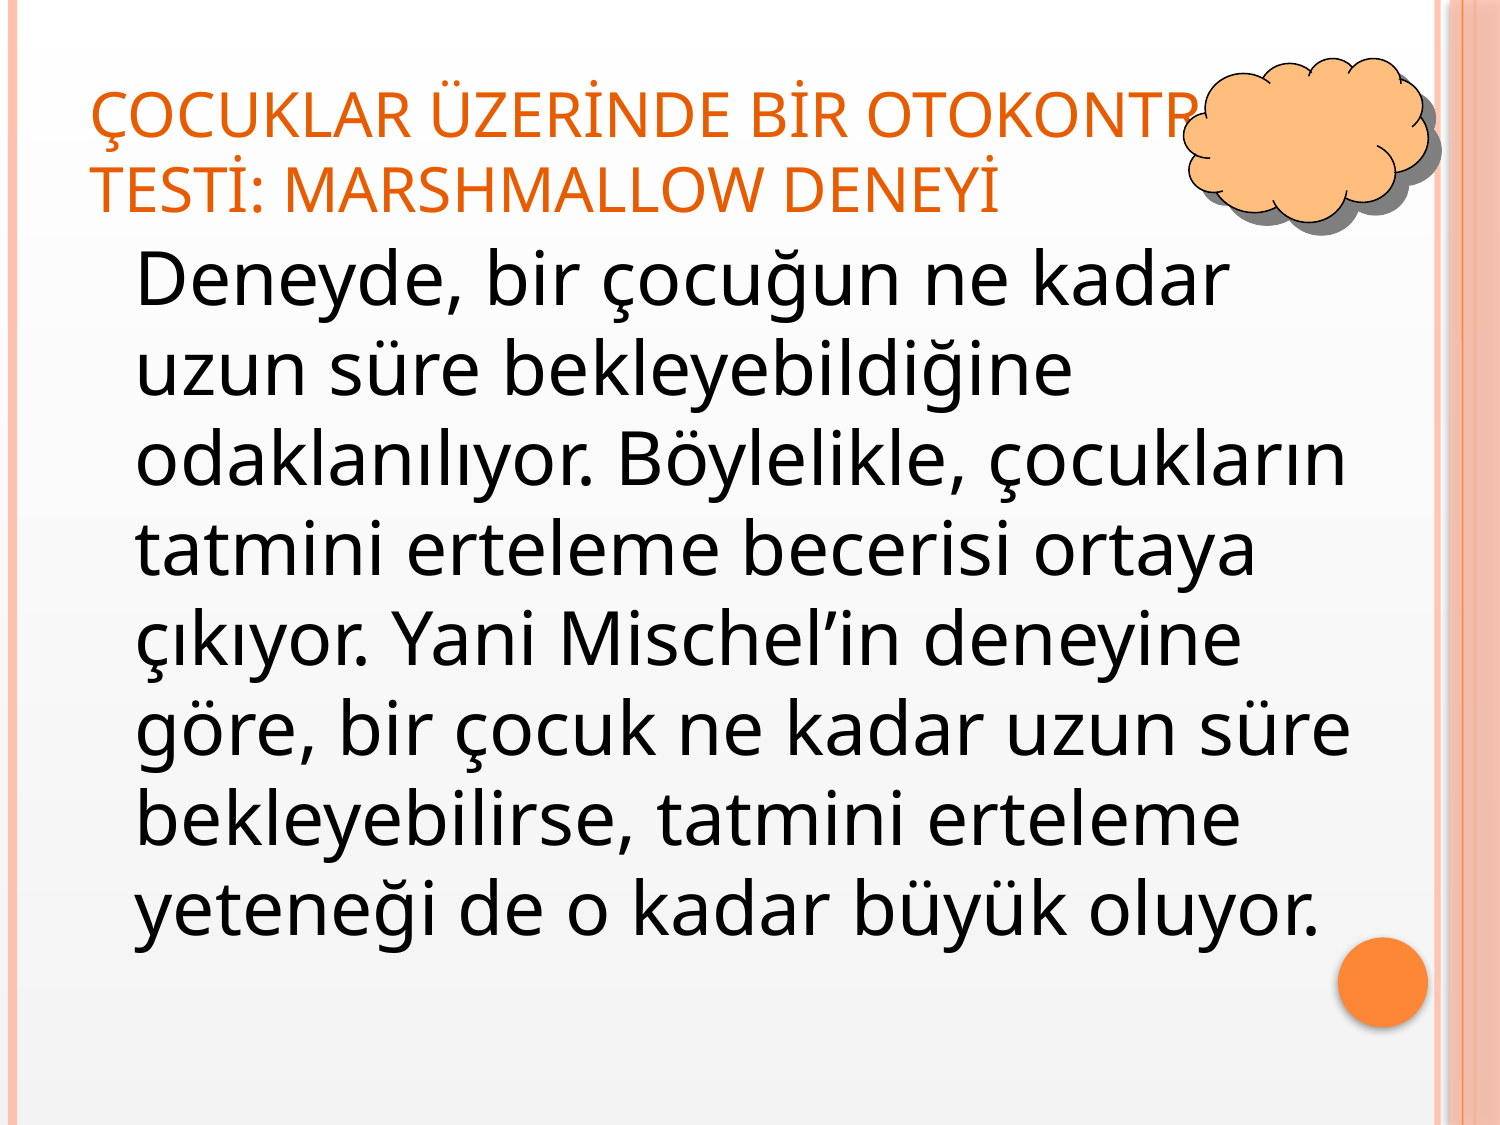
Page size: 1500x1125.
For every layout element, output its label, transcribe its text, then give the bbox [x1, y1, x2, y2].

list Deneyde, bir çocuğun ne kadar uzun süre bekleyebildiğine odaklanılıyor. Böylelikle, çocukların tatmini erteleme becerisi ortaya çıkıyor. Yani Mischel’in deneyine göre, bir çocuk ne kadar uzun süre bekleyebilirse, tatmini erteleme yeteneği de o kadar büyük oluyor. [75, 222, 1383, 1062]
text_box [1183, 58, 1429, 223]
title Çocuklar Üzerinde Bir Otokontrol Testi: Marshmallow Deneyi [75, 45, 1300, 222]
